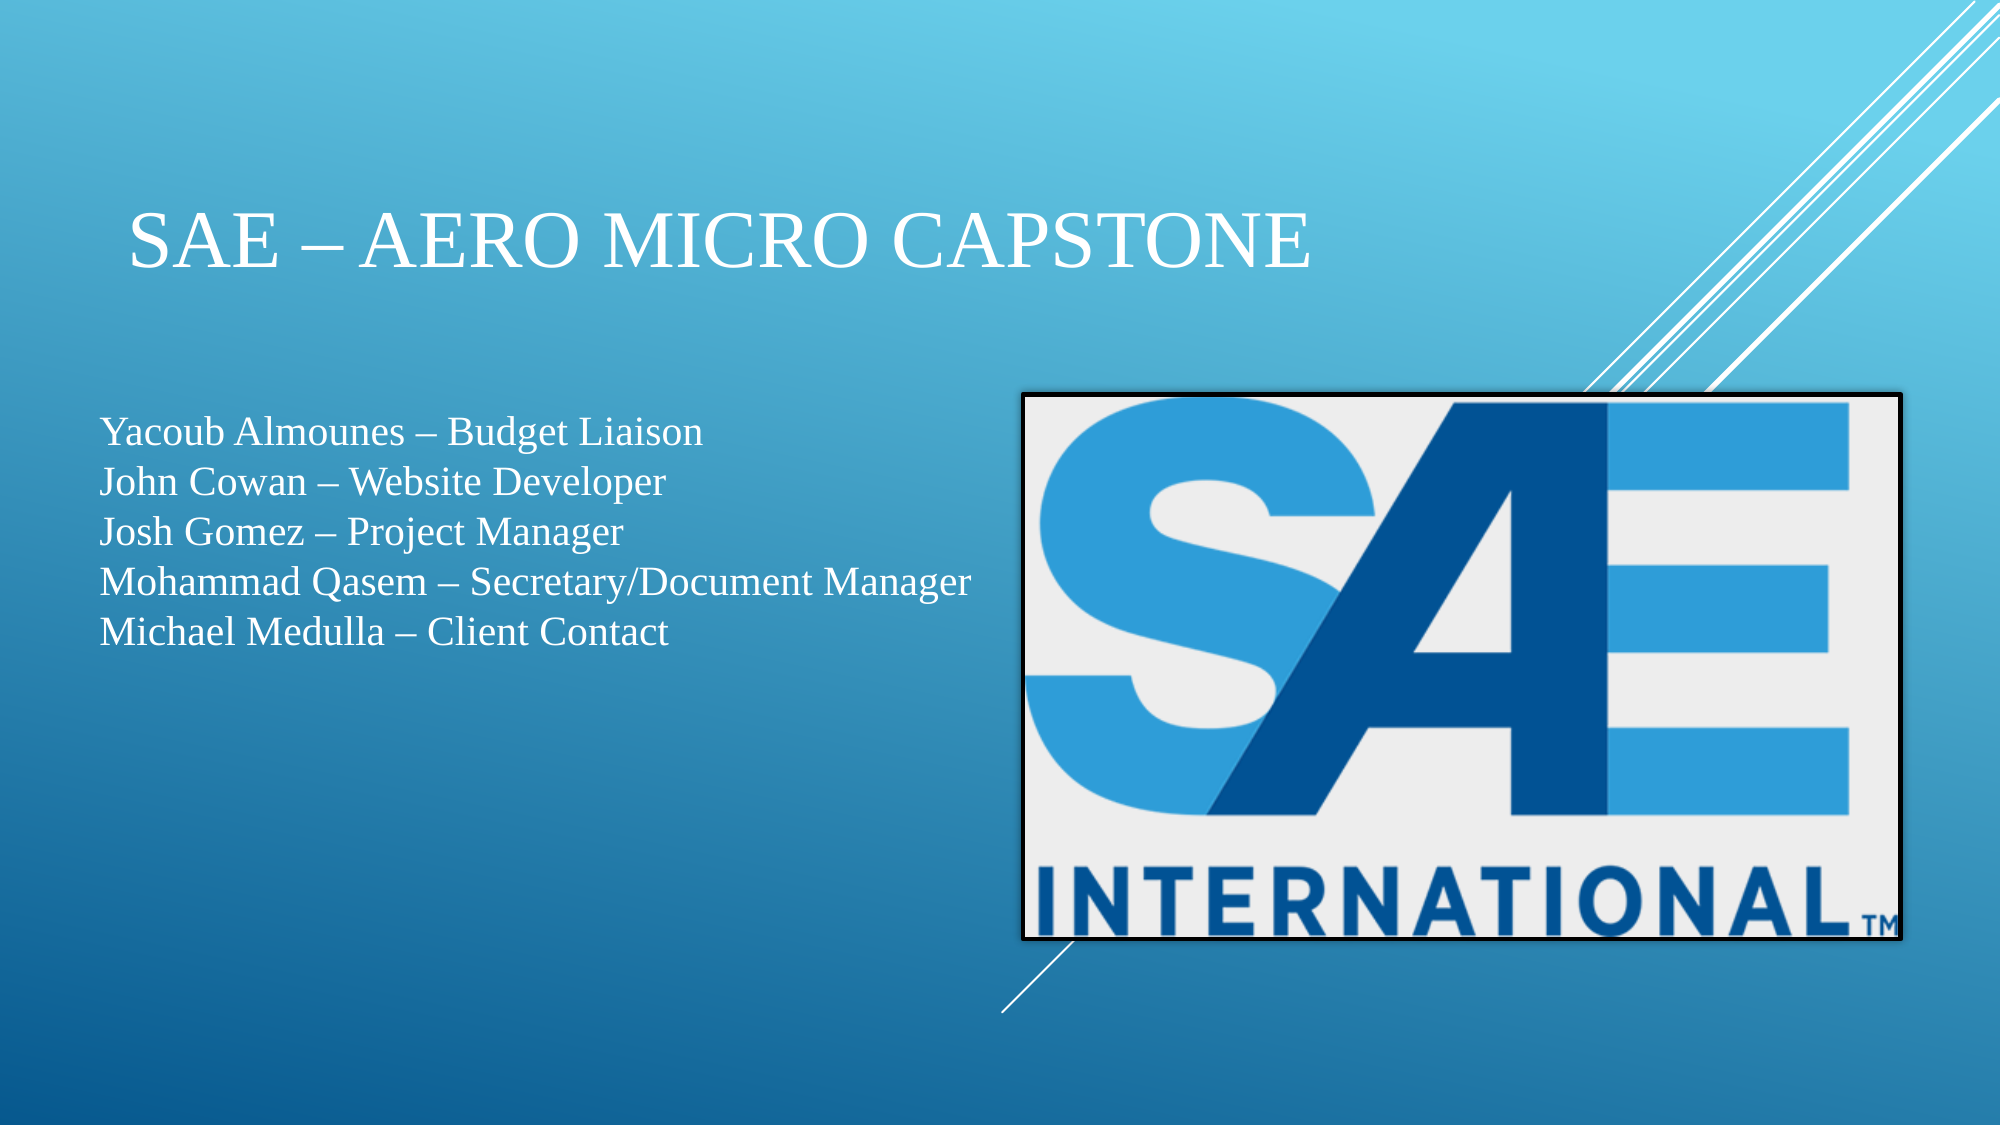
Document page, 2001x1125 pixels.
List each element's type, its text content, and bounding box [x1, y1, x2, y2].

text_box Yacoub Almounes – Budget Liaison John Cowan – Website Developer Josh Gomez – Project Manager Mohammad Qasem – Secretary/Document Manager Michael Medulla – Client Contact [84, 396, 1015, 662]
picture [1024, 396, 1899, 937]
title Sae – aero micro capstone [112, 112, 1486, 292]
